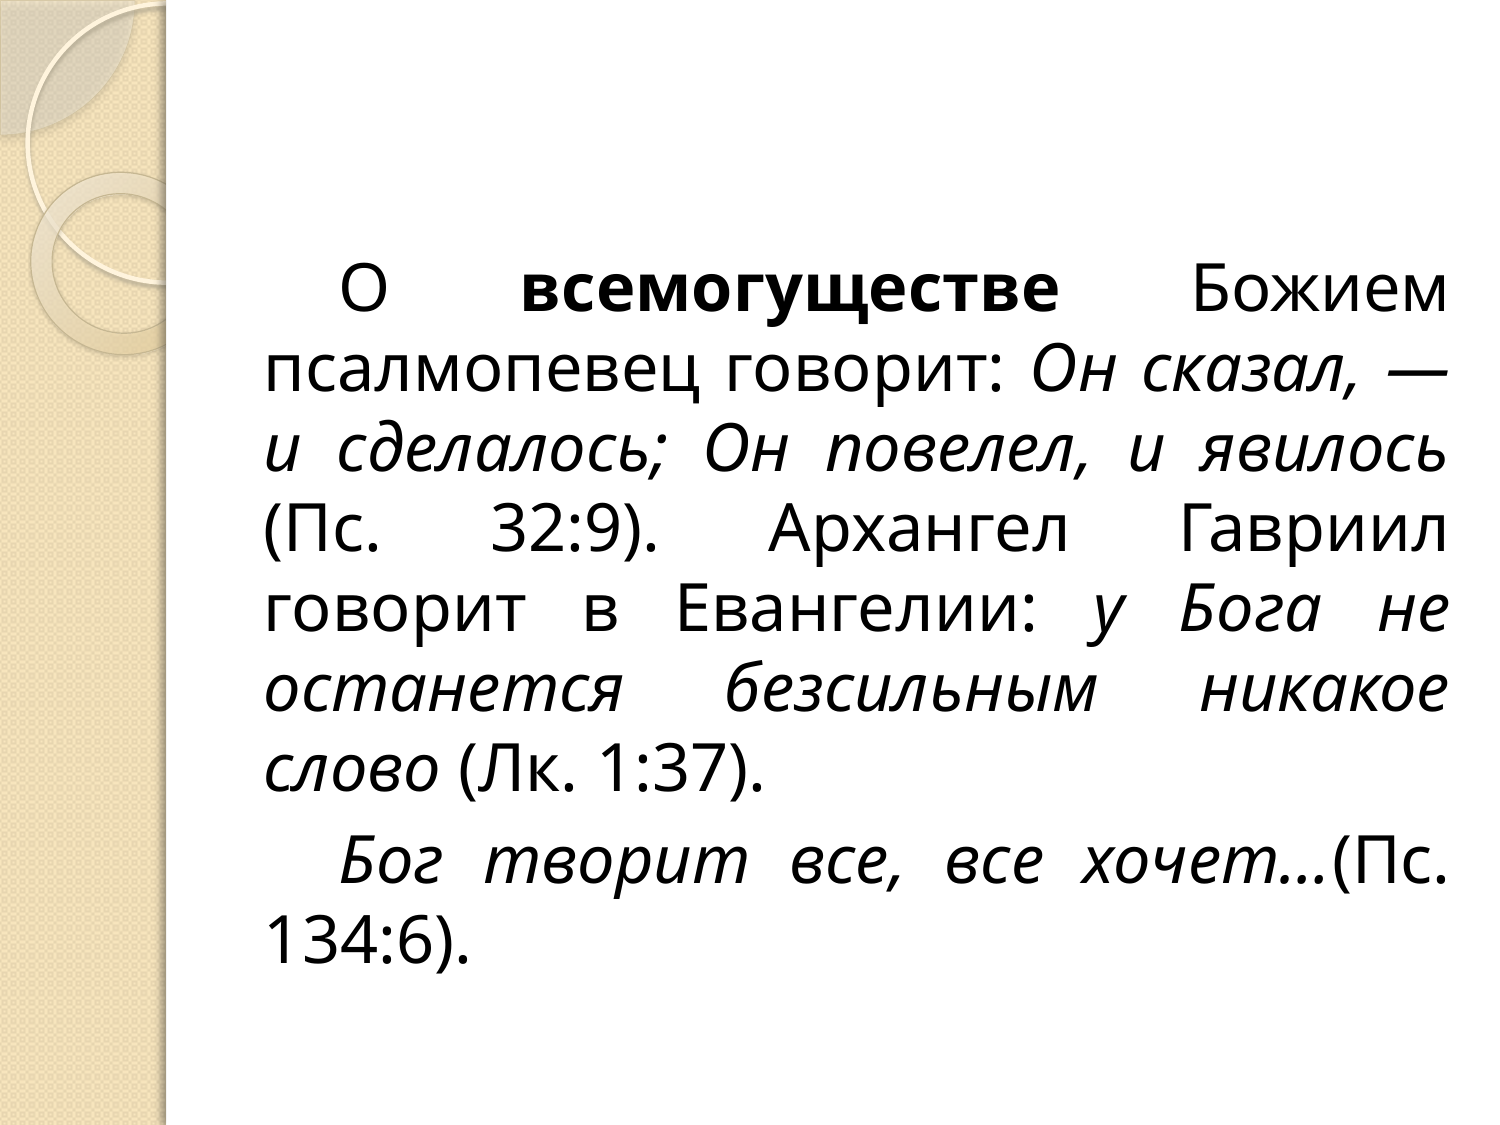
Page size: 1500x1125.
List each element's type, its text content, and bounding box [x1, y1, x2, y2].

list О всемогуществе Божием псалмопевец говорит: Он сказал, — и сделалось; Он повелел, и явилось (Пс. 32:9). Архангел Гавриил говорит в Евангелии: у Бога не останется безсильным никакое слово (Лк. 1:37). Бог творит все, все хочет…(Пс. 134:6). [235, 237, 1466, 1025]
